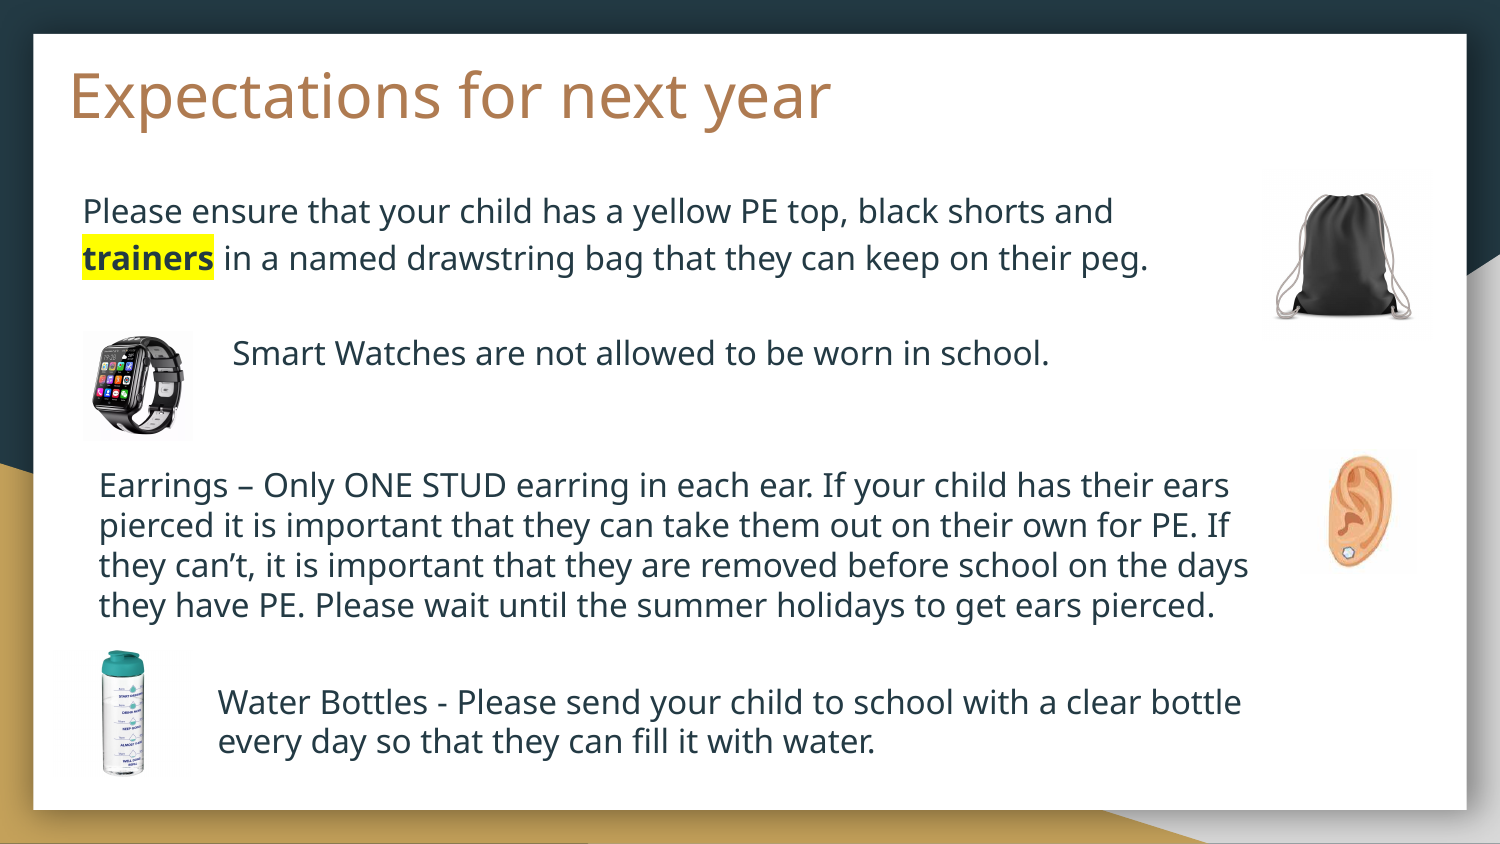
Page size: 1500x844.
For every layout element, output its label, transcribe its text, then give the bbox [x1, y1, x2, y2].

text_box Earrings – Only ONE STUD earring in each ear. If your child has their ears pierced it is important that they can take them out on their own for PE. If they can’t, it is important that they are removed before school on the days they have PE. Please wait until the summer holidays to get ears pierced. [83, 449, 1301, 640]
picture [83, 331, 193, 441]
list Please ensure that your child has a yellow PE top, black shorts and trainers in a named drawstring bag that they can keep on their peg. Smart Watches are not allowed to be worn in school. [67, 169, 1263, 675]
picture [1300, 449, 1417, 574]
title Expectations for next year [53, 41, 1285, 146]
text_box Water Bottles - Please send your child to school with a clear bottle every day so that they can fill it with water. [202, 665, 1263, 776]
picture [53, 650, 193, 778]
picture [1261, 169, 1433, 341]
